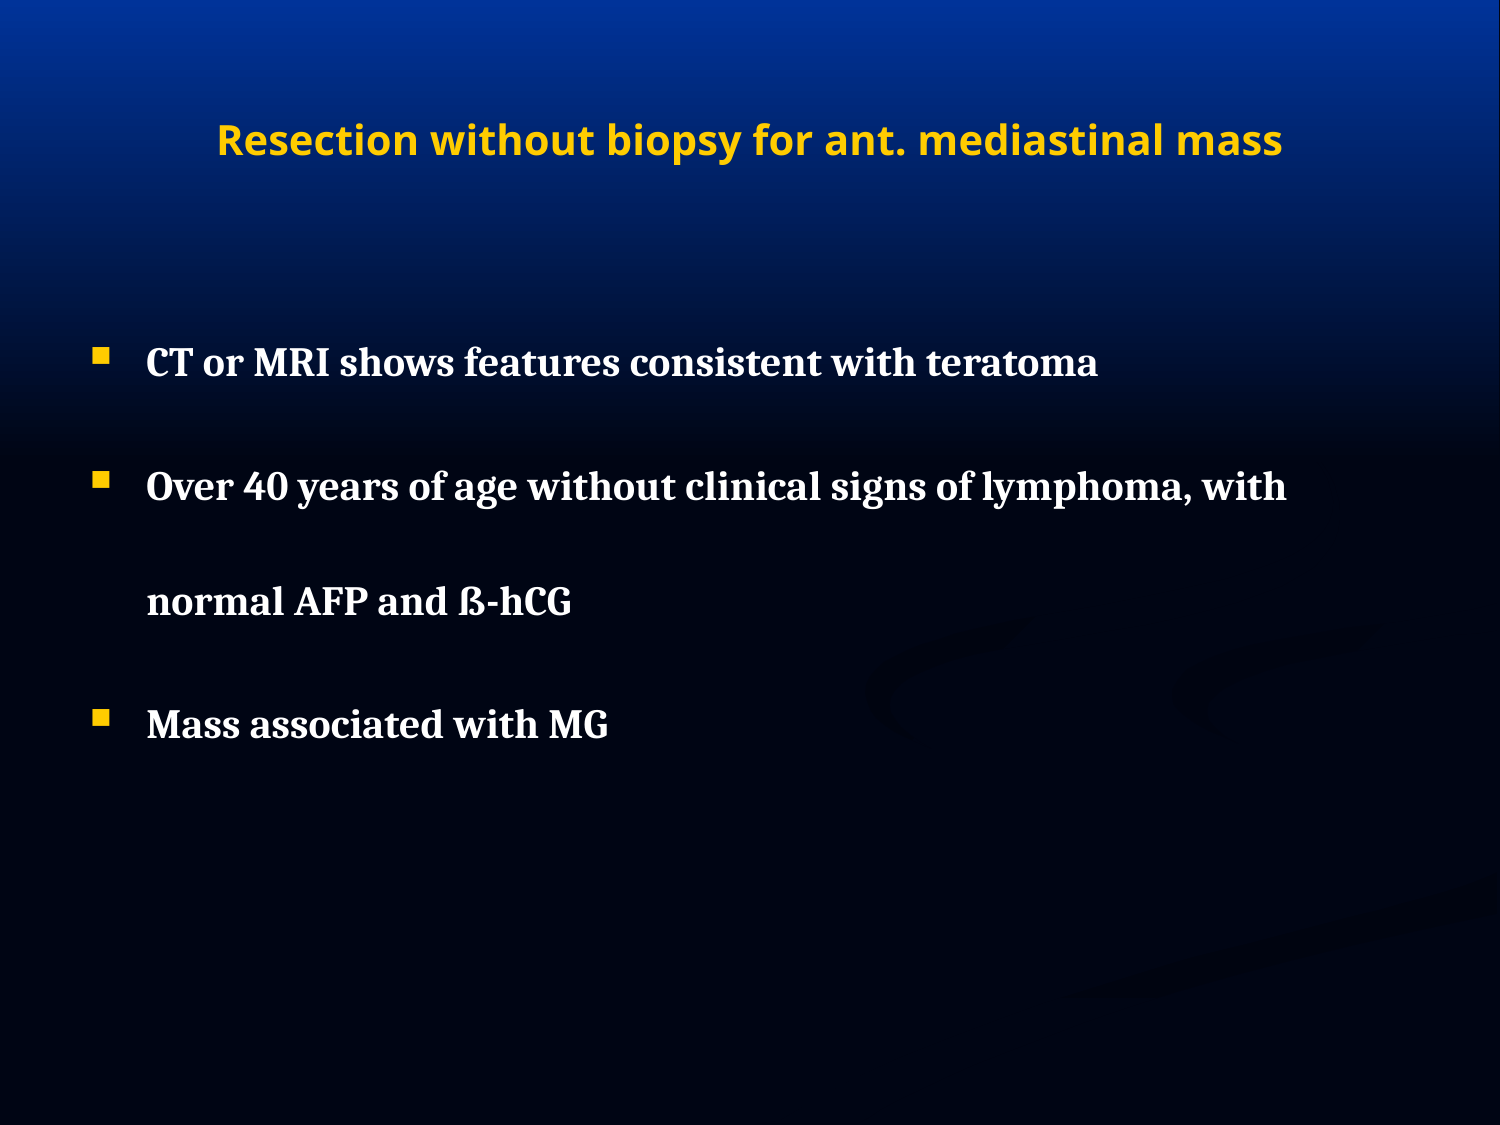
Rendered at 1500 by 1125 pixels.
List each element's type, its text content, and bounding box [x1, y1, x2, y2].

title Resection without biopsy for ant. mediastinal mass [74, 44, 1426, 233]
list CT or MRI shows features consistent with teratoma Over 40 years of age without clinical signs of lymphoma, with normal AFP and ß-hCG Mass associated with MG [74, 262, 1426, 1006]
